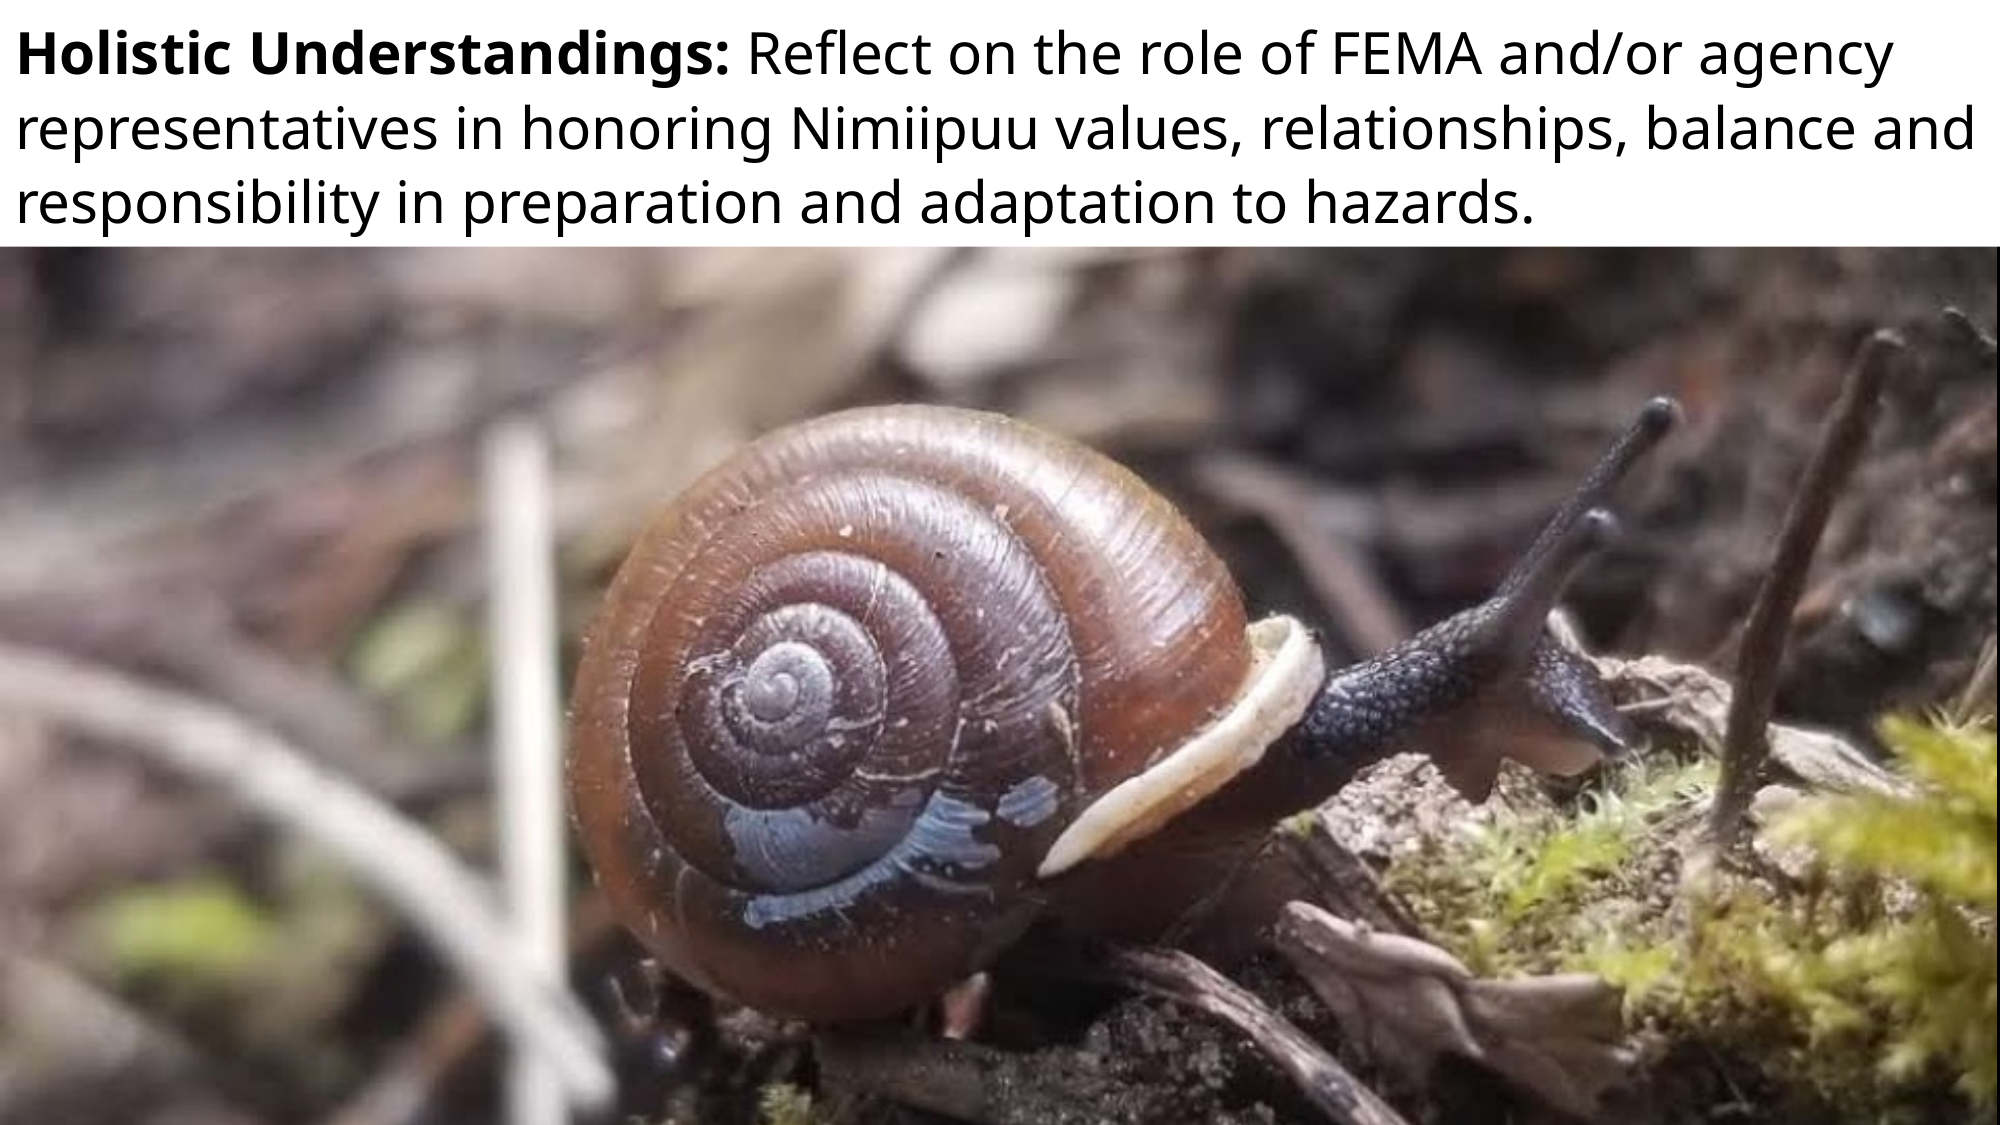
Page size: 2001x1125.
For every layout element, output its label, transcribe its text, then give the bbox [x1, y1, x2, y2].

text_box Holistic Understandings: Reflect on the role of FEMA and/or agency representatives in honoring Nimiipuu values, relationships, balance and responsibility in preparation and adaptation to hazards. [0, 0, 2000, 175]
picture [0, 177, 1997, 1125]
